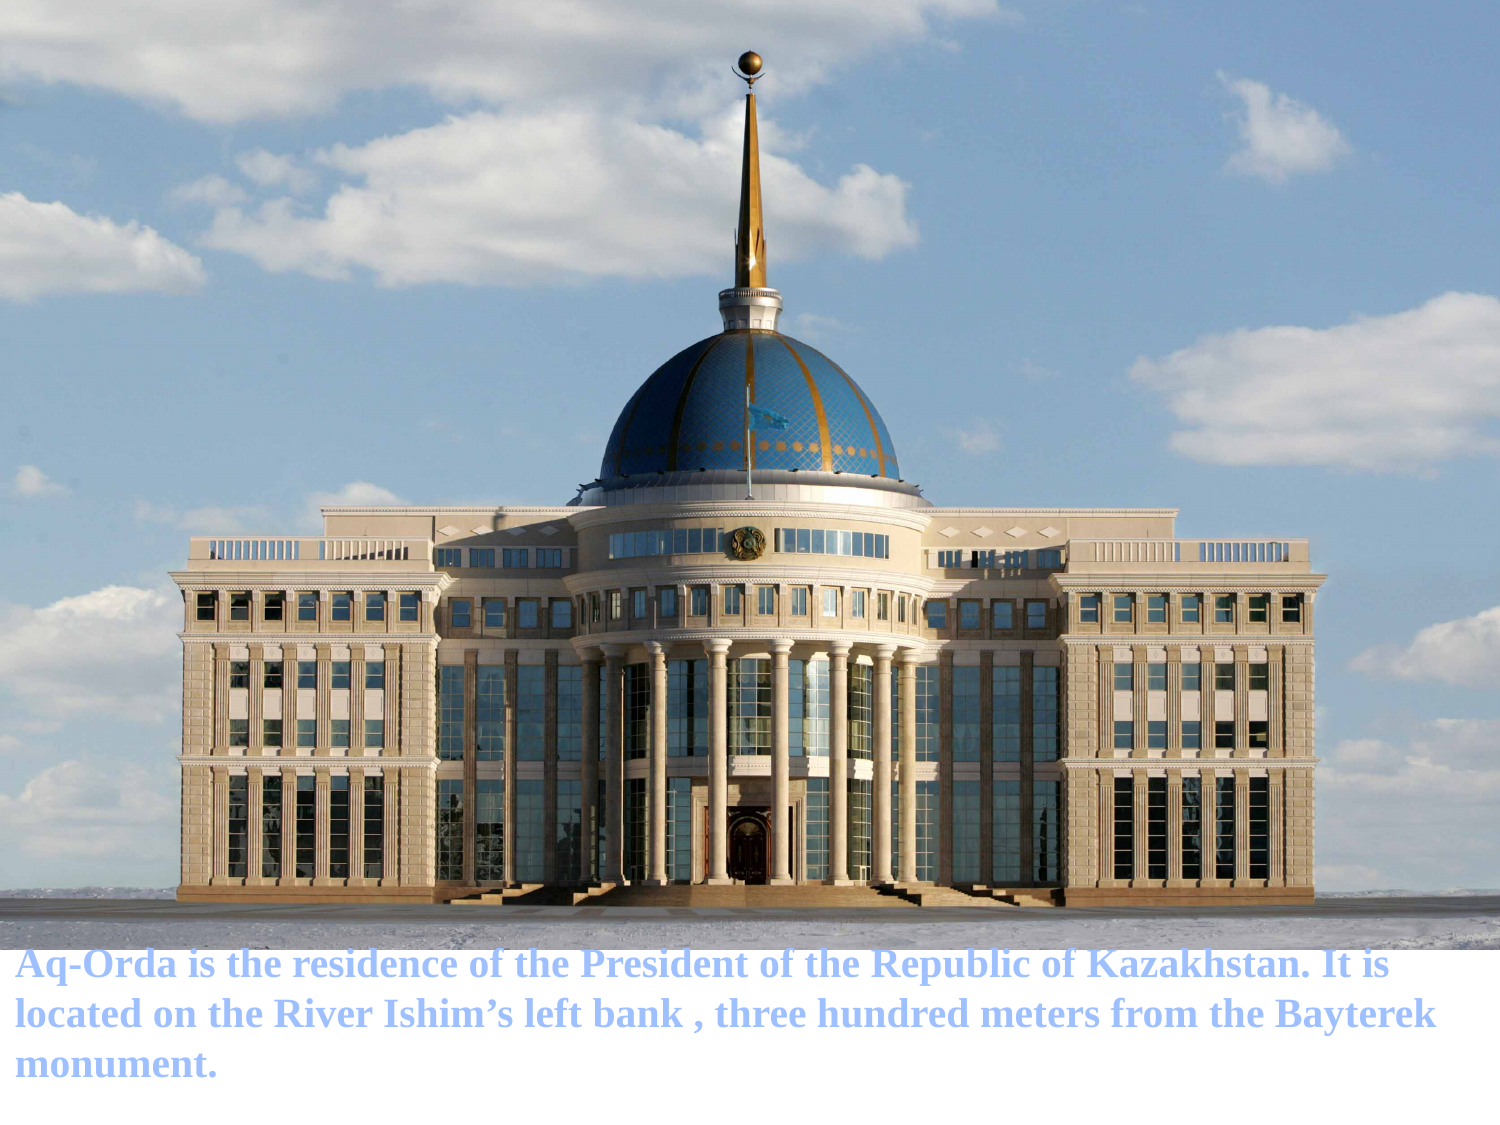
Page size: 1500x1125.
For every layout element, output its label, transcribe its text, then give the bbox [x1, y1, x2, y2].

picture [0, 0, 1500, 950]
text_box Aq-Orda is the residence of the President of the Republic of Kazakhstan. It is located on the River Ishim’s left bank , three hundred meters from the Bayterek monument. [0, 956, 1500, 1093]
